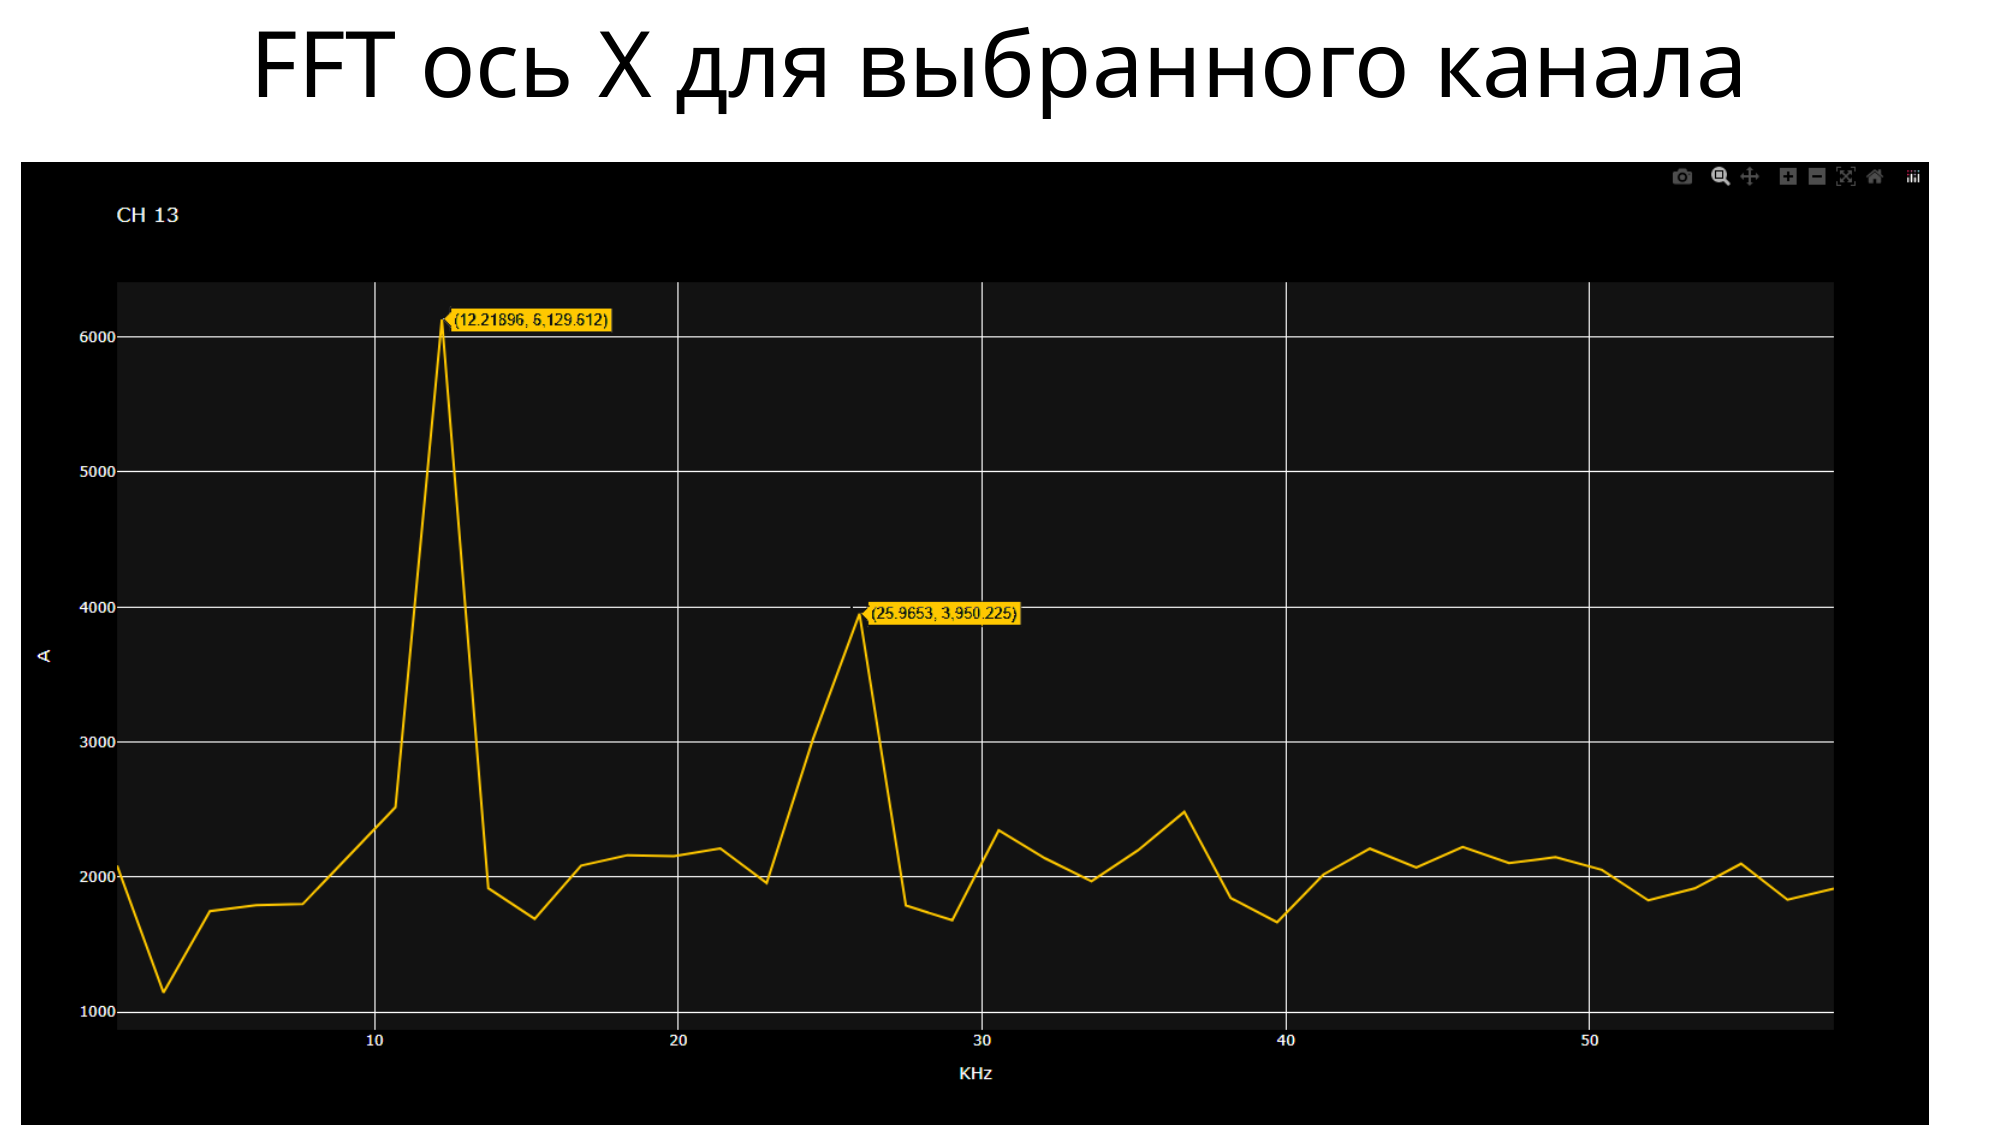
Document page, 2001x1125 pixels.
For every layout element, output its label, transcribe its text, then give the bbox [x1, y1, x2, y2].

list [20, 162, 1929, 1125]
title FFT ось Х для выбранного канала [137, 0, 1863, 135]
